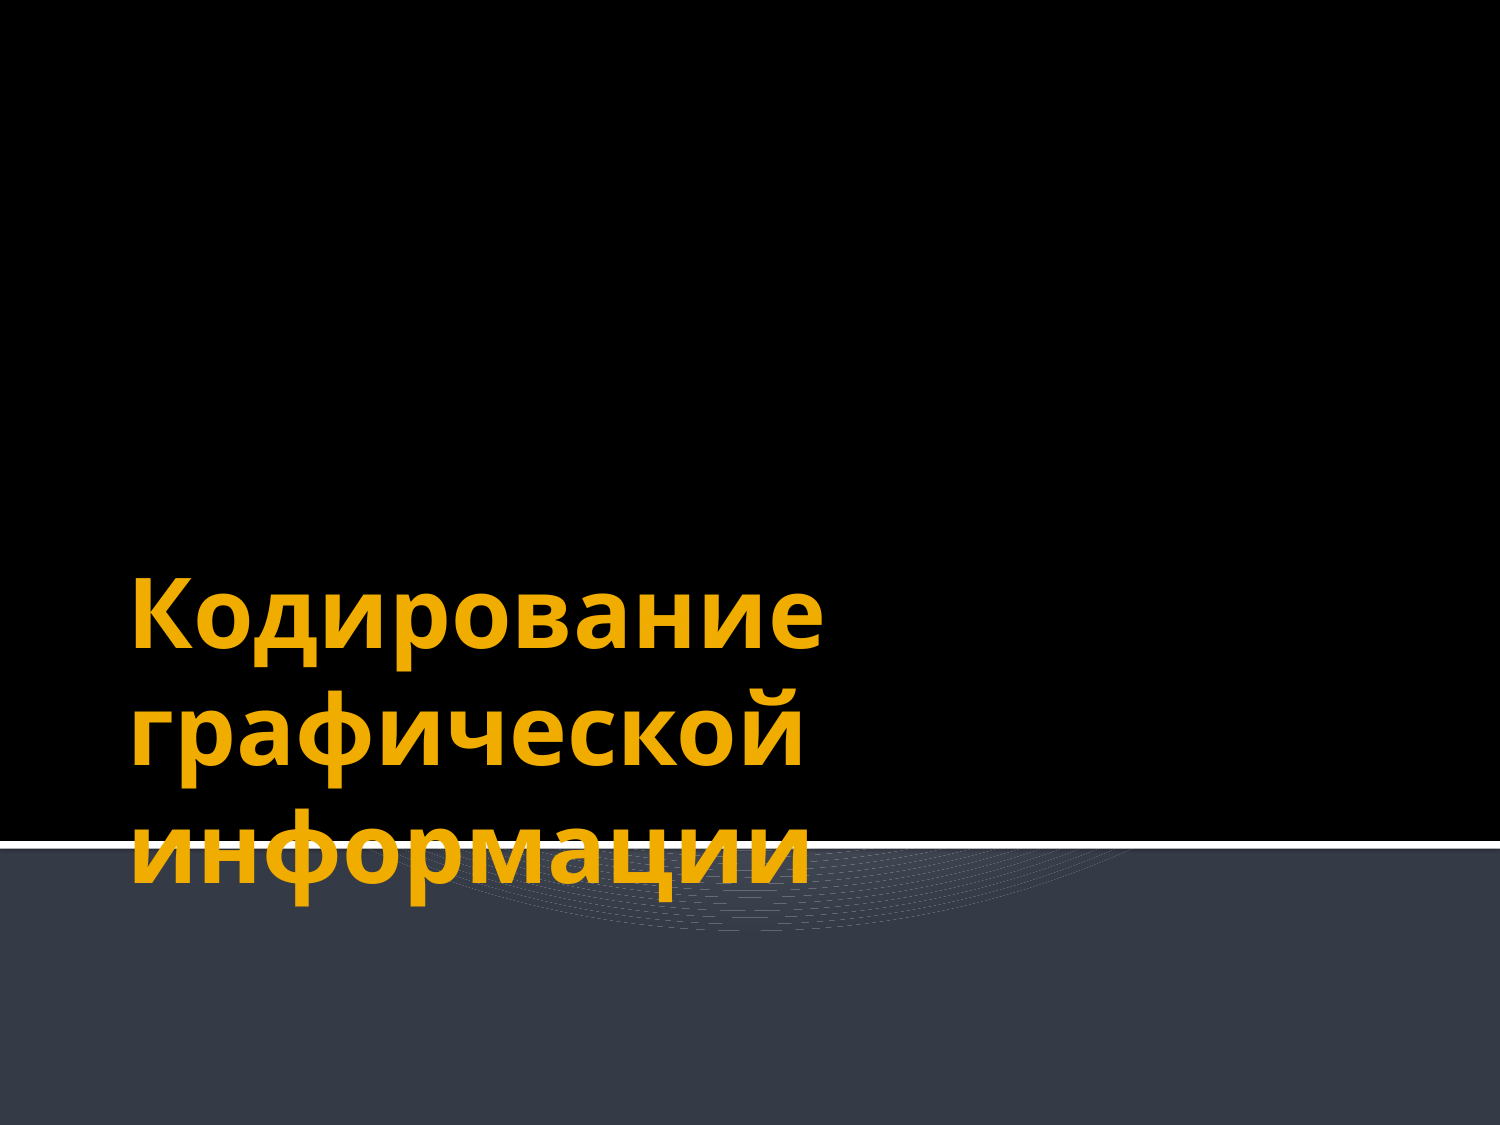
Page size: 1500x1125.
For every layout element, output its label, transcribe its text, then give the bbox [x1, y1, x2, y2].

title Кодирование графической информации [112, 550, 1438, 825]
